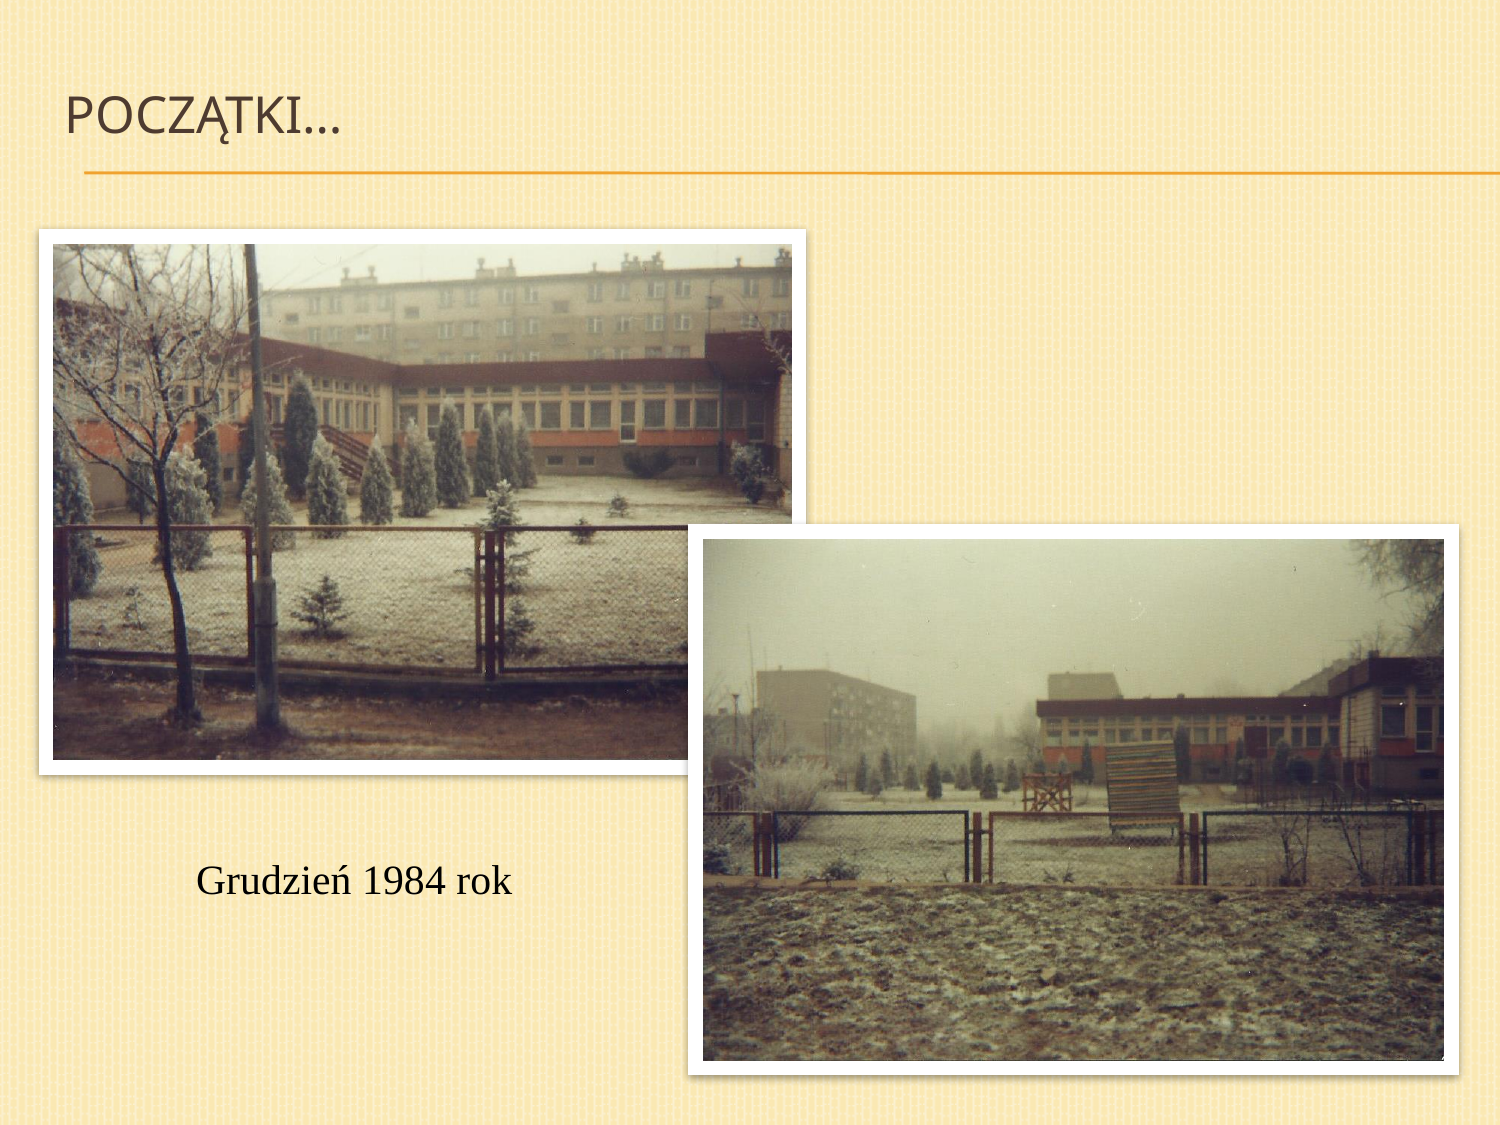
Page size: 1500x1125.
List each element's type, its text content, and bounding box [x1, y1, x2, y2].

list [52, 243, 793, 761]
picture [702, 538, 1445, 1062]
text_box Grudzień 1984 rok [112, 846, 597, 911]
title Początki… [50, 75, 1475, 213]
